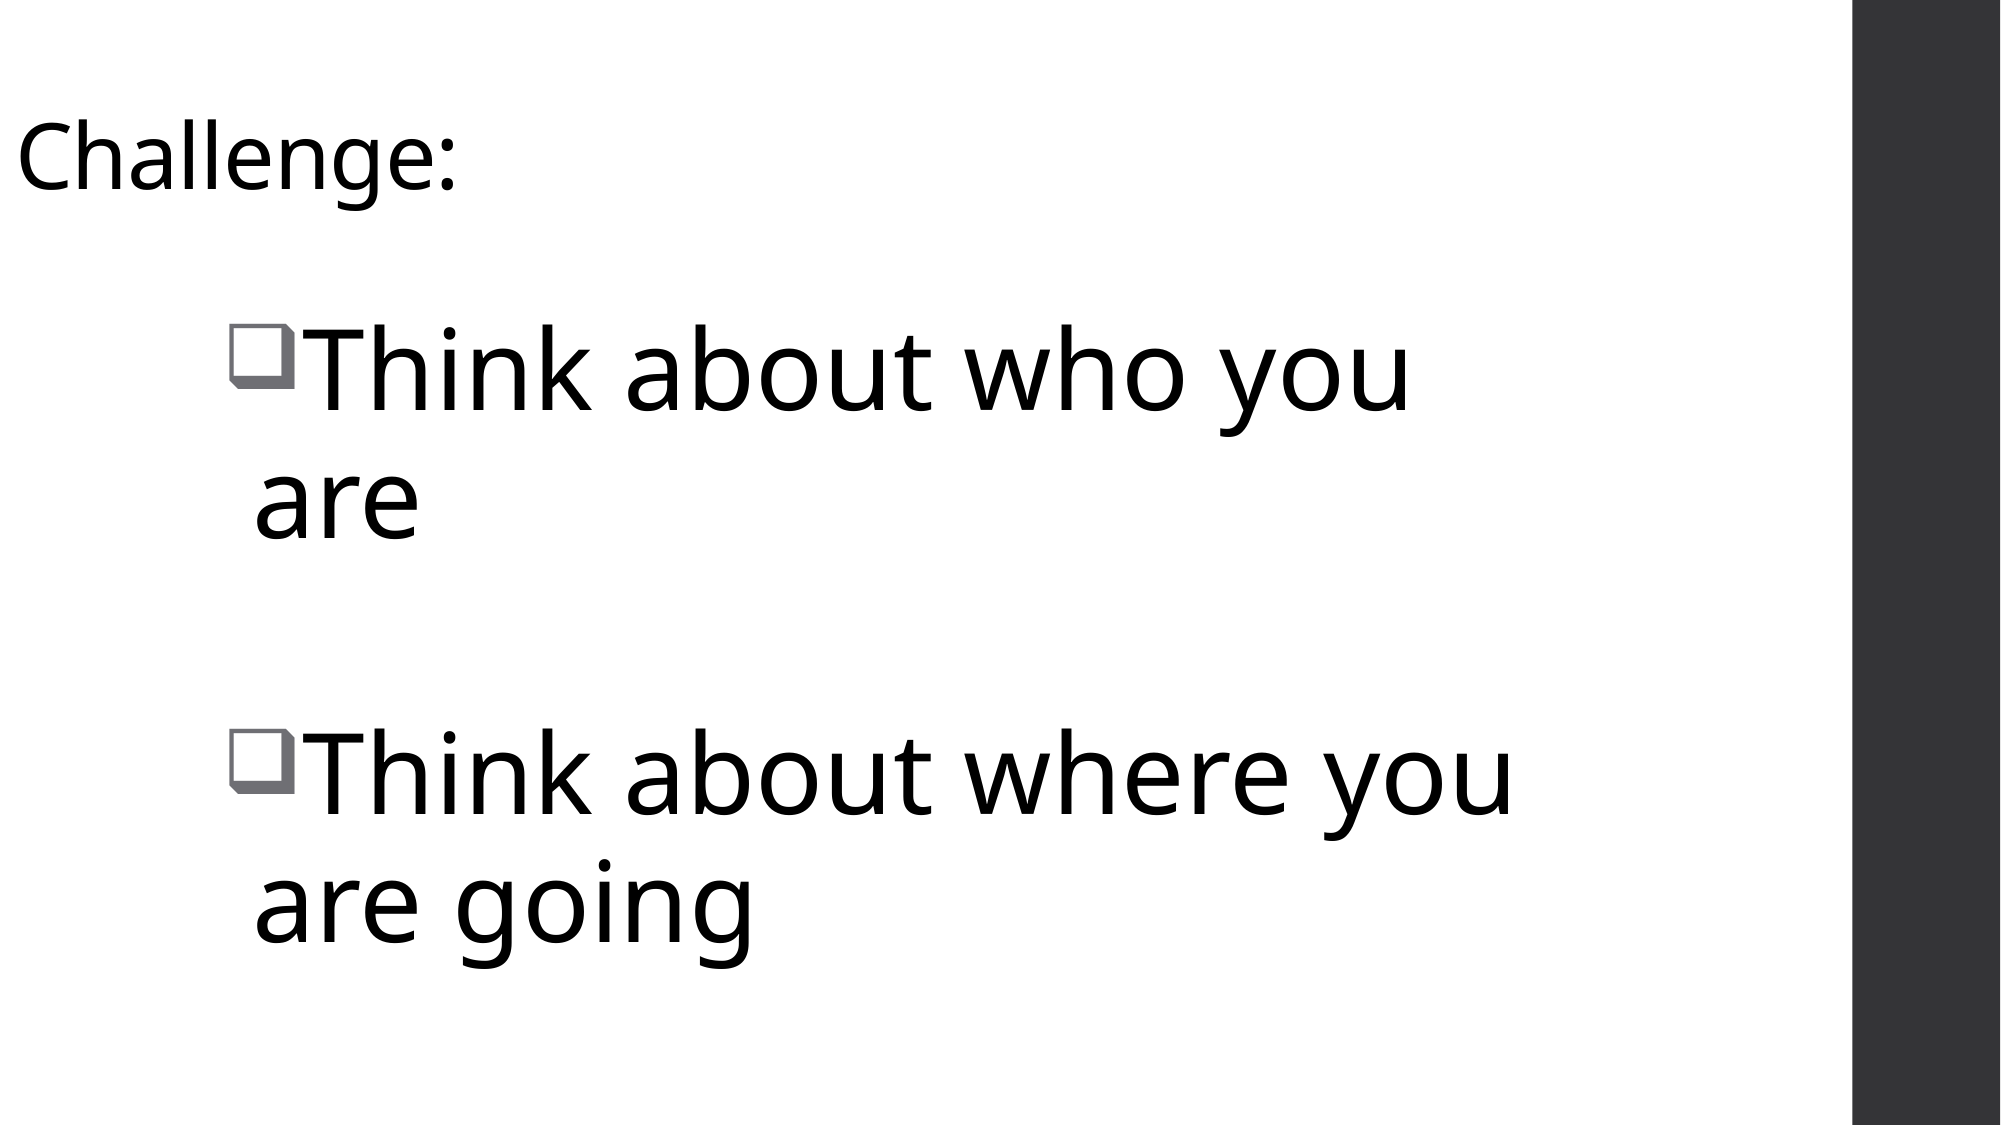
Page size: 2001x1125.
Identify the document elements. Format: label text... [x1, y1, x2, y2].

title Challenge: [0, 0, 1590, 218]
list Think about who you are Think about where you are going [206, 299, 1617, 987]
